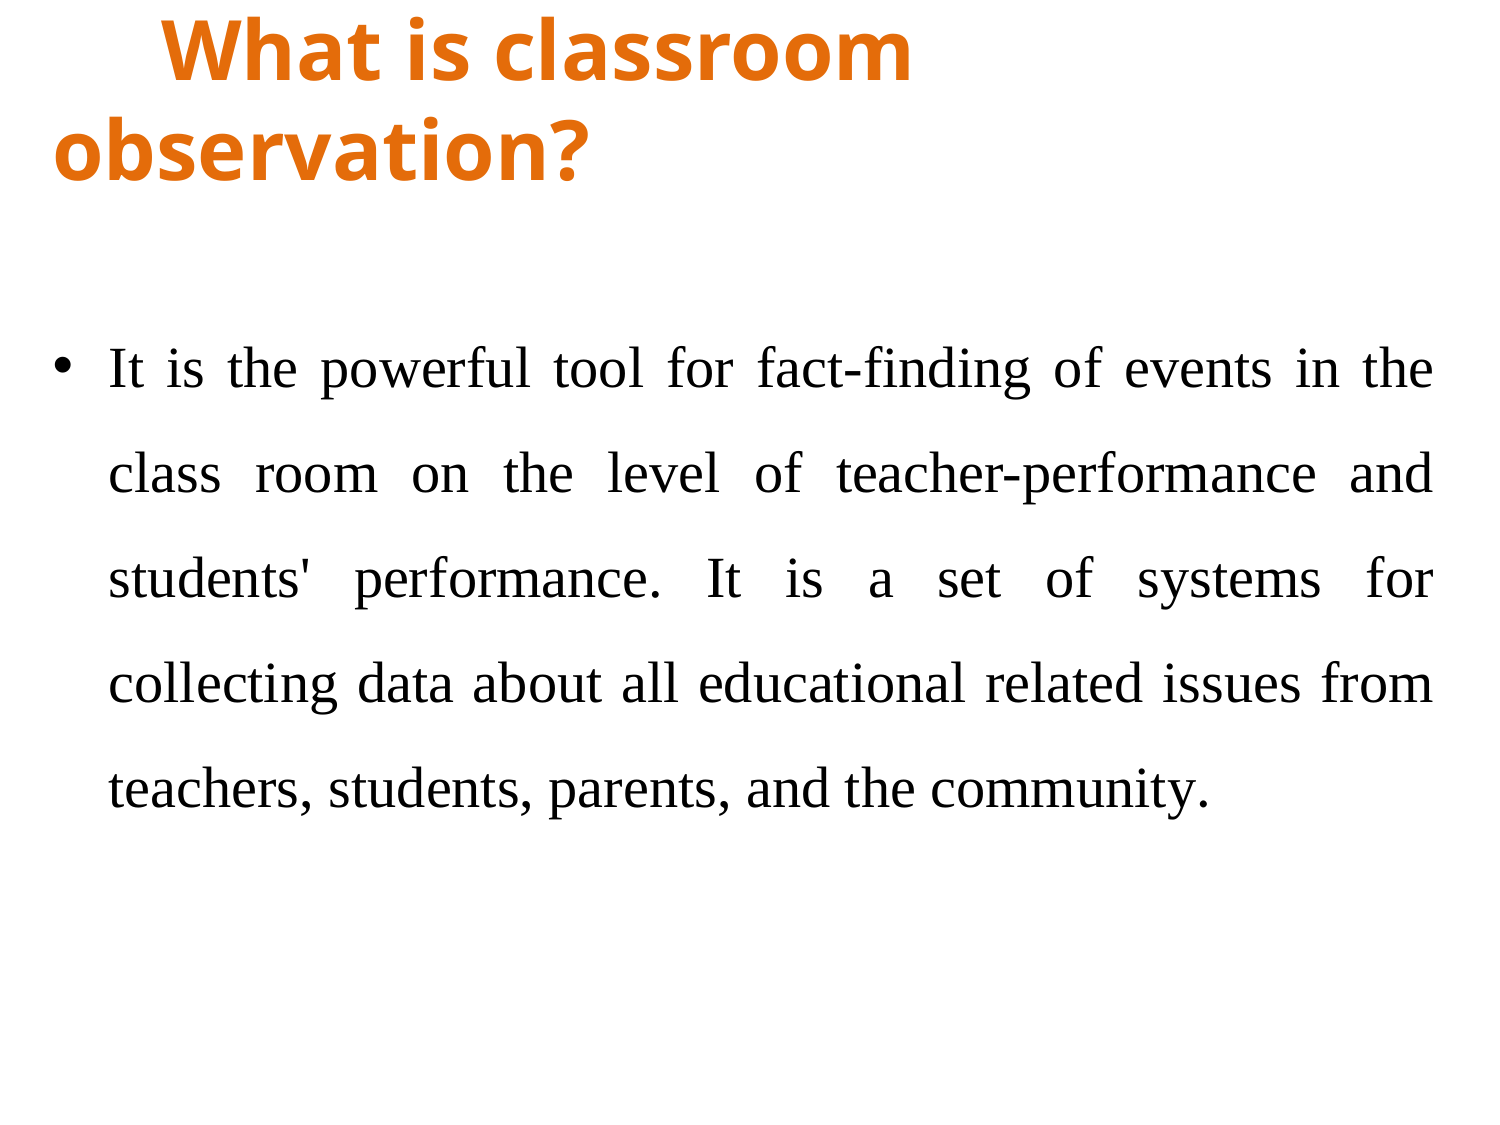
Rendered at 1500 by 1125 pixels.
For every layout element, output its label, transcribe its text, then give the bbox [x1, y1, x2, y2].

title What is classroom observation? [37, 45, 1425, 150]
list It is the powerful tool for fact-finding of events in the class room on the level of teacher-performance and students' performance. It is a set of systems for collecting data about all educational related issues from teachers, students, parents, and the community. [37, 224, 1450, 1000]
